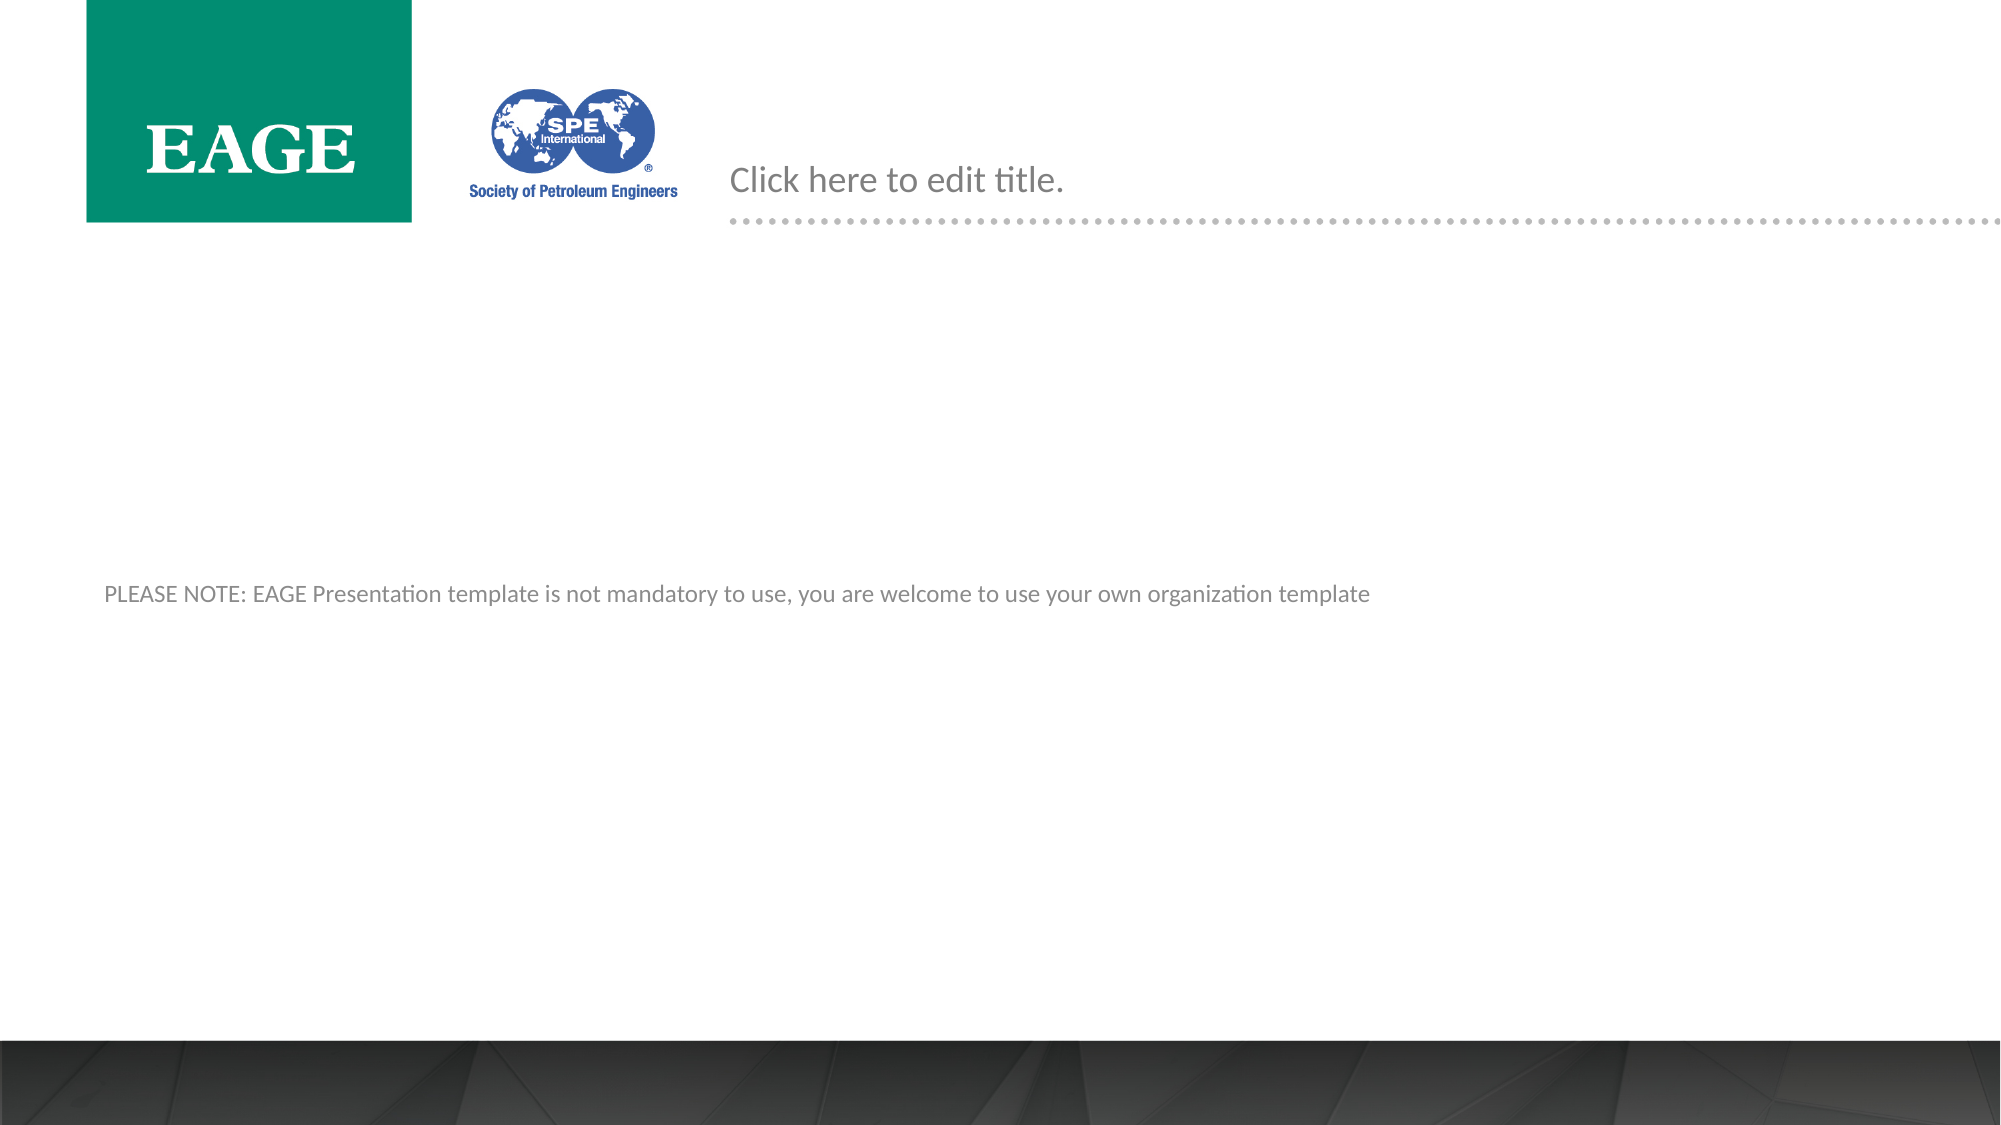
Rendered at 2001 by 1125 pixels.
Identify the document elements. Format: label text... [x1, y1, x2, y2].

picture [0, 0, 2001, 1125]
text_box PLEASE NOTE: EAGE Presentation template is not mandatory to use, you are welcome to use your own organization template [89, 531, 1911, 654]
text_box Click here to edit title. [715, 147, 2000, 208]
